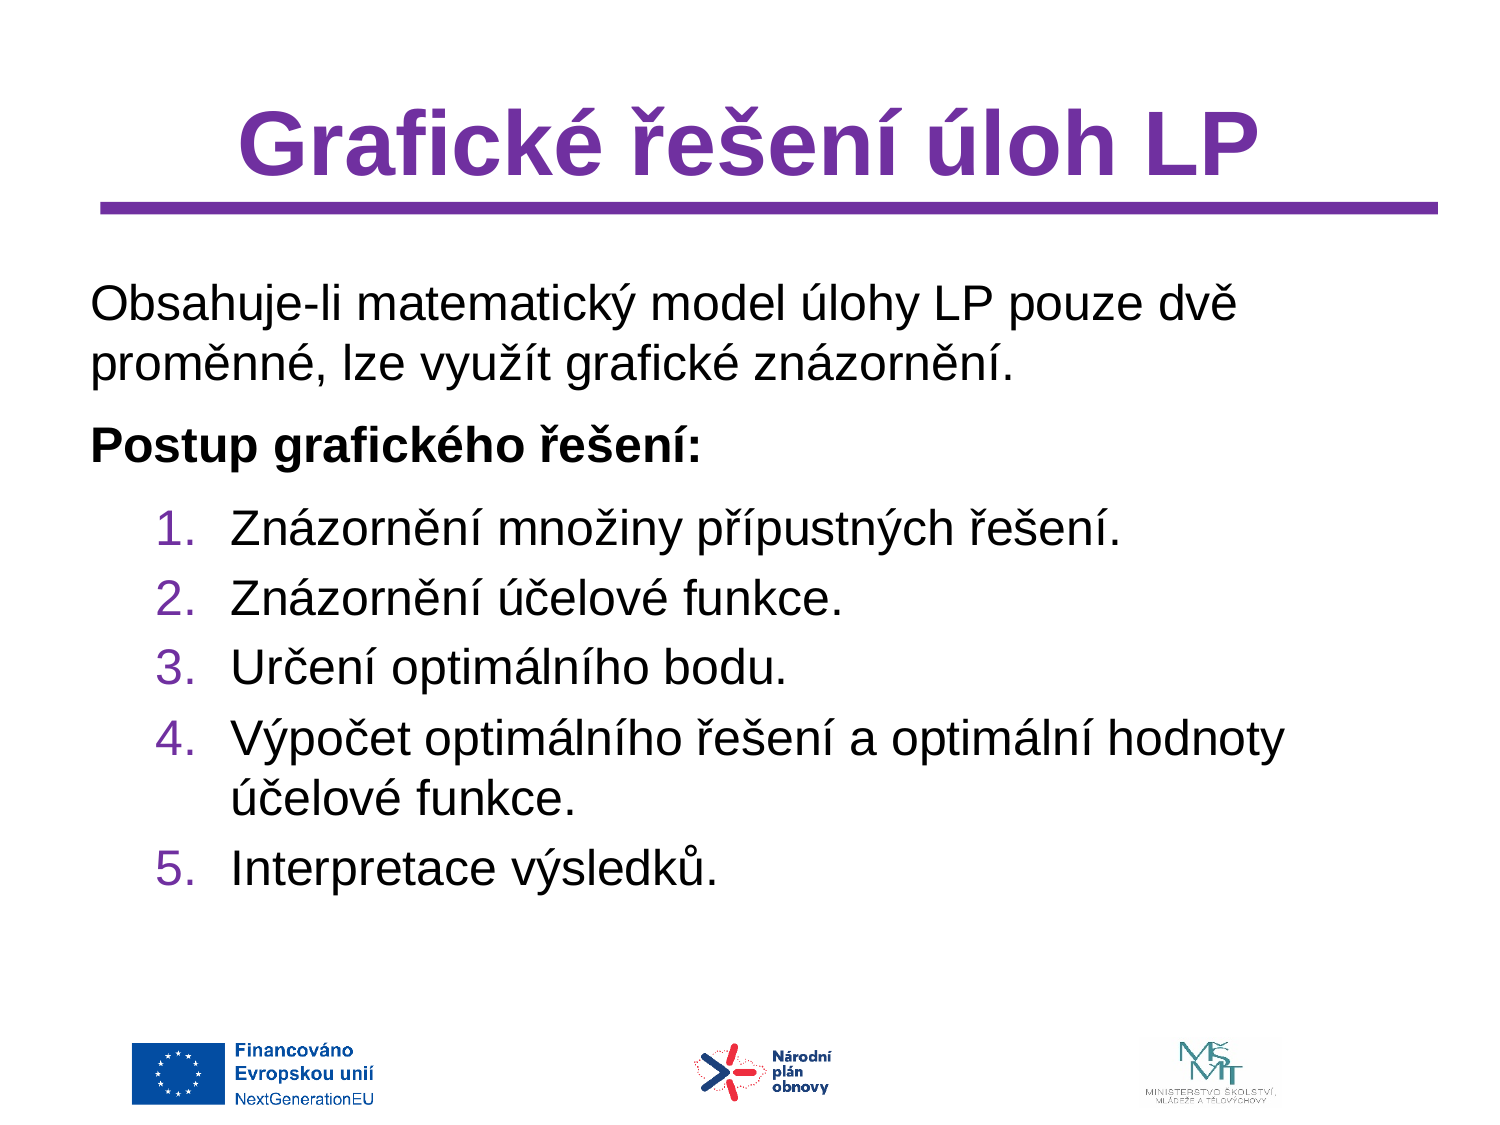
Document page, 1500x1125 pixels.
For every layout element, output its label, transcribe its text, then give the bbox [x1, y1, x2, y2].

picture [123, 1036, 390, 1110]
title Grafické řešení úloh LP [75, 45, 1425, 233]
list Obsahuje-li matematický model úlohy LP pouze dvě proměnné, lze využít grafické znázornění. Postup grafického řešení: Znázornění množiny přípustných řešení. Znázornění účelové funkce. Určení optimálního bodu. Výpočet optimálního řešení a optimální hodnoty účelové funkce. Interpretace výsledků. [75, 262, 1425, 1005]
picture [685, 1036, 844, 1108]
picture [1139, 1036, 1283, 1108]
